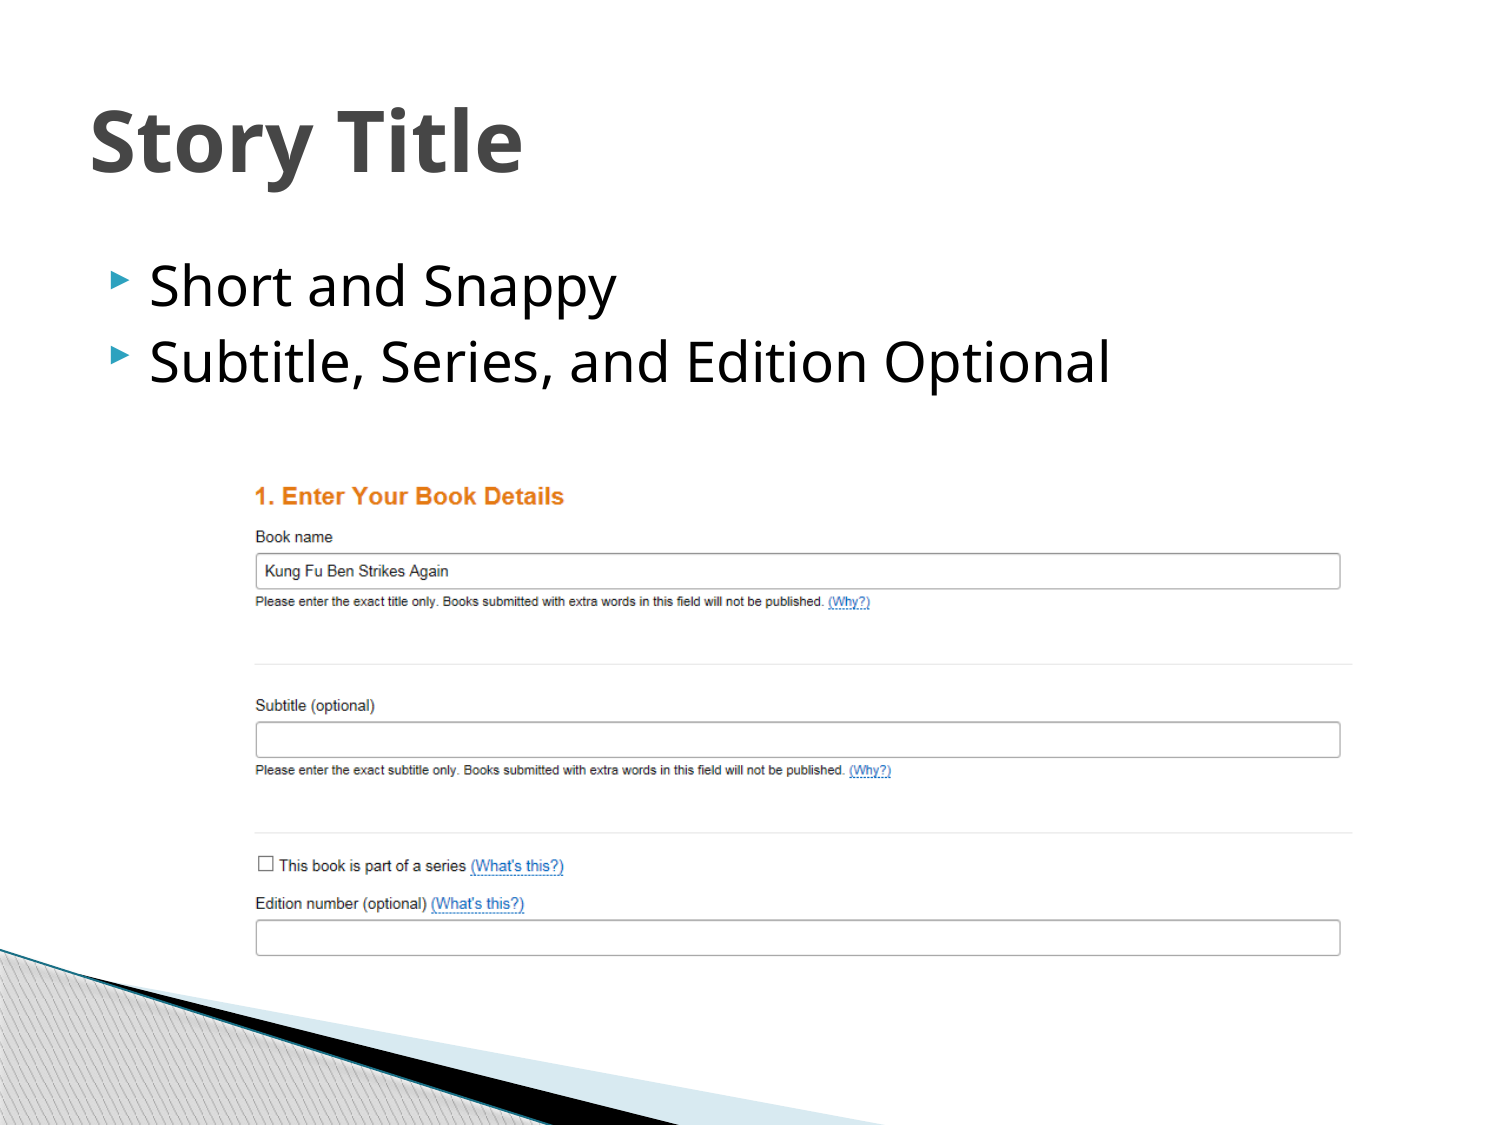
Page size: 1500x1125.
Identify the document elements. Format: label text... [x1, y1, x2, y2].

title Story Title [75, 45, 1425, 233]
picture [237, 474, 1369, 976]
list Short and Snappy Subtitle, Series, and Edition Optional [75, 243, 1425, 986]
